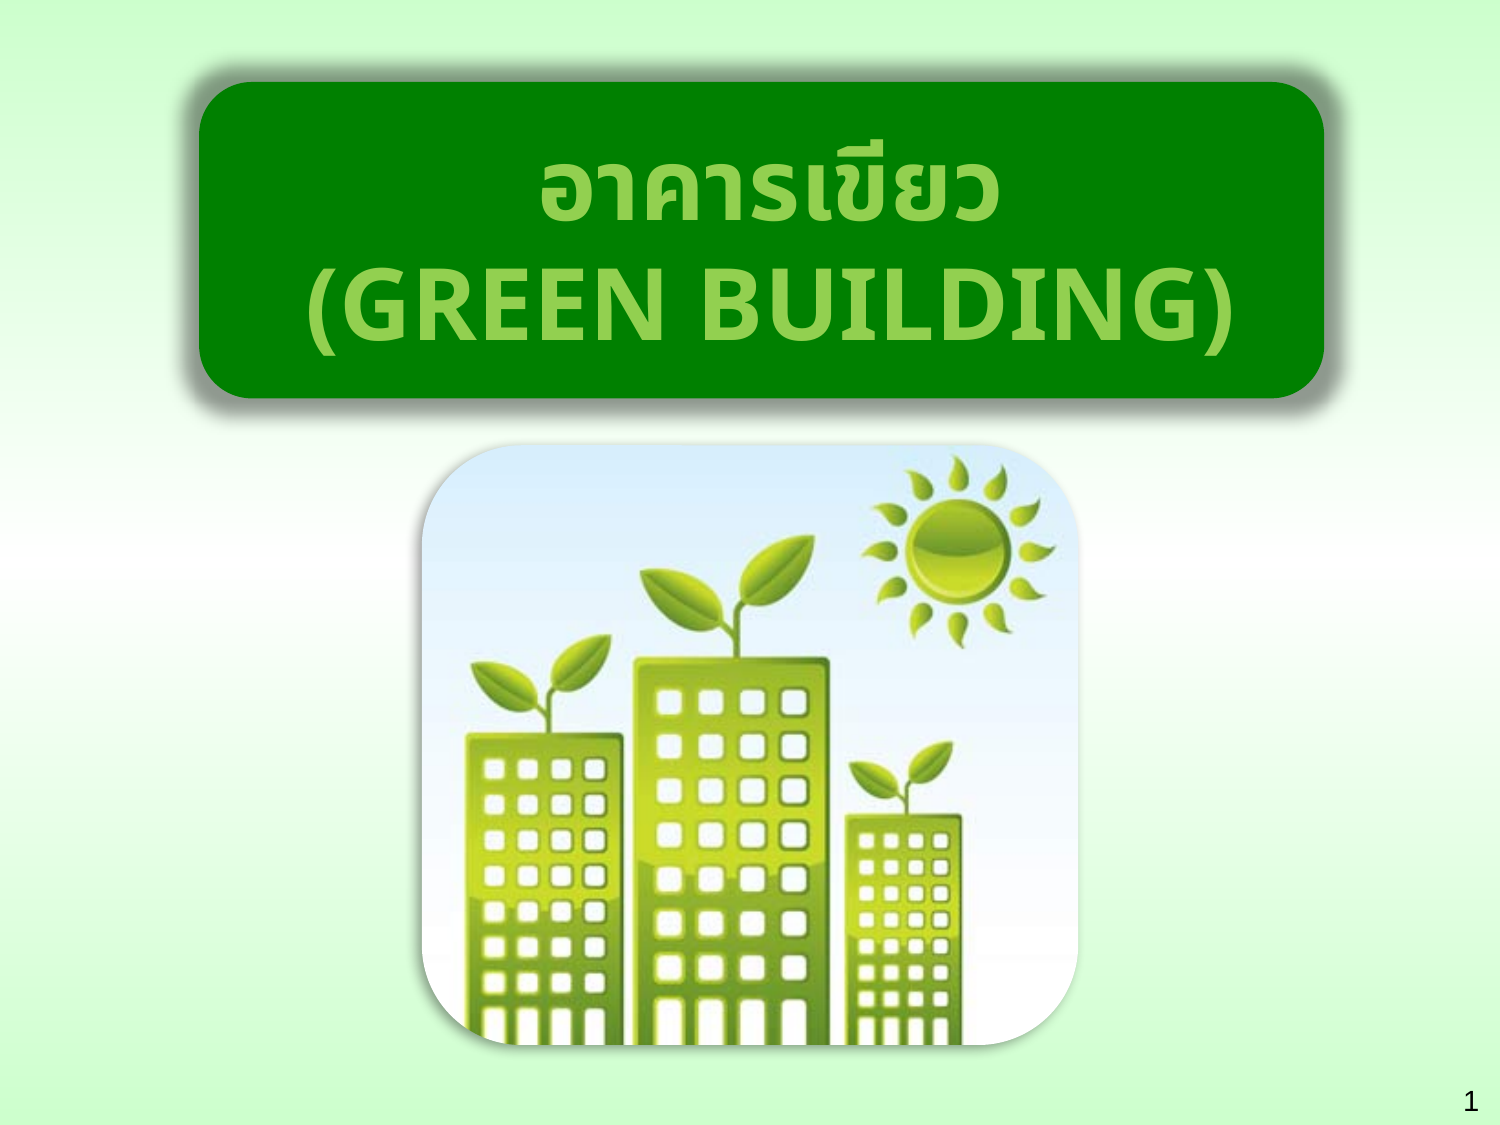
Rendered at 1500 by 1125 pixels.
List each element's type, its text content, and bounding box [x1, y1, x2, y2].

picture [421, 445, 1079, 1046]
text_box อาคารเขียว (Green Building) [199, 81, 1325, 399]
slide_number 1 [1143, 1074, 1495, 1125]
